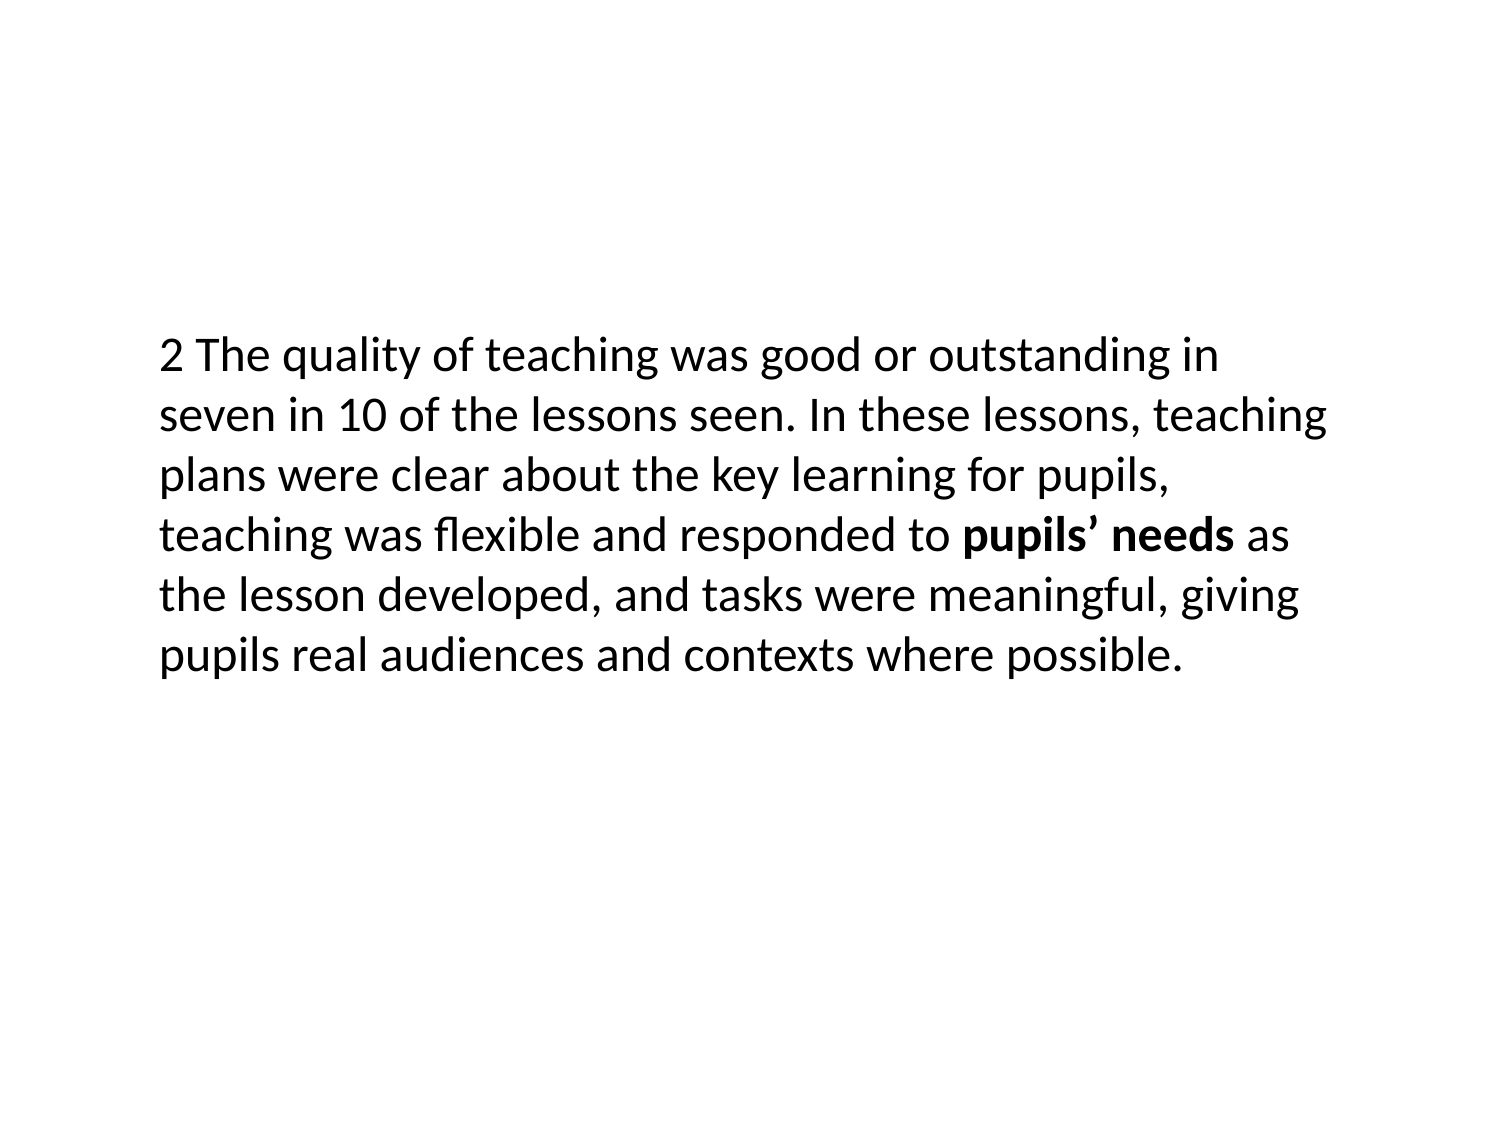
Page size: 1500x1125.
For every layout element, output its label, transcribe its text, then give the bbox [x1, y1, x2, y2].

text_box 2 The quality of teaching was good or outstanding in seven in 10 of the lessons seen. In these lessons, teaching plans were clear about the key learning for pupils, teaching was flexible and responded to pupils’ needs as the lesson developed, and tasks were meaningful, giving pupils real audiences and contexts where possible. [144, 314, 1357, 689]
